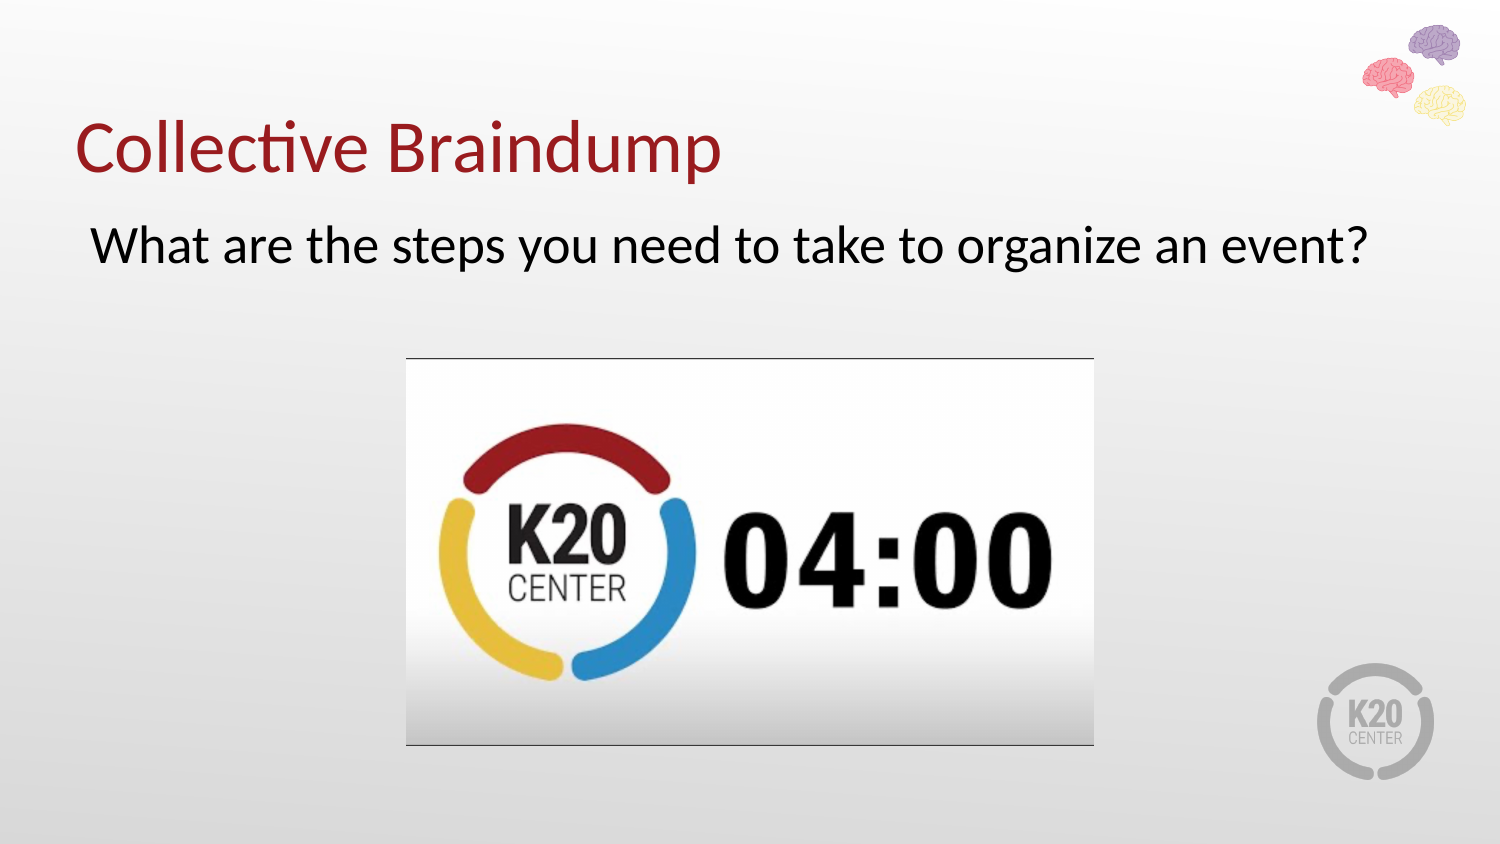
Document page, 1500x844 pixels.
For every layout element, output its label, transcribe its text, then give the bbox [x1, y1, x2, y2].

title Collective Braindump [75, 50, 1425, 191]
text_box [404, 357, 1096, 748]
picture [1300, 646, 1451, 797]
list What are the steps you need to take to organize an event? [75, 214, 1425, 779]
picture [1358, 16, 1476, 134]
